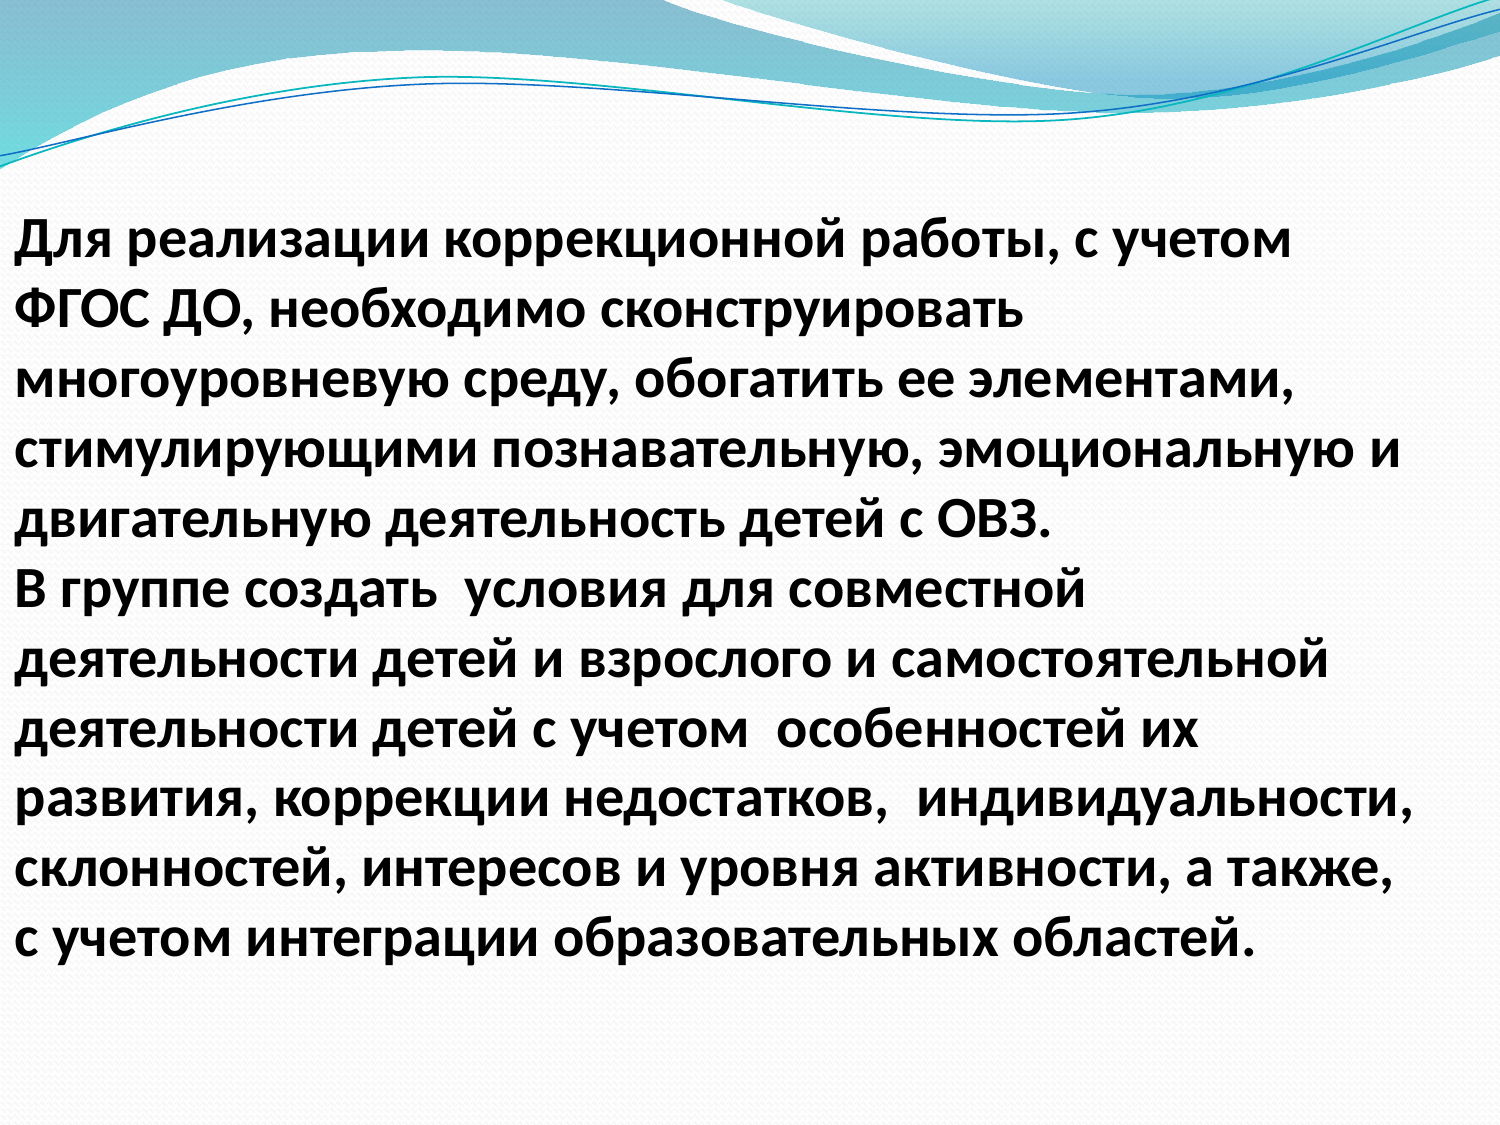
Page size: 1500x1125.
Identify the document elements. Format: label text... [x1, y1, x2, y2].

text_box Для реализации коррекционной работы, с учетом ФГОС ДО, необходимо сконструировать многоуровневую среду, обогатить ее элементами, стимулирующими познавательную, эмоциональную и двигательную деятельность детей с ОВЗ. В группе создать условия для совместной деятельности детей и взрослого и самостоятельной деятельности детей с учетом особенностей их развития, коррекции недостатков, индивидуальности, склонностей, интересов и уровня активности, а также, с учетом интеграции образовательных областей. [0, 191, 1442, 976]
